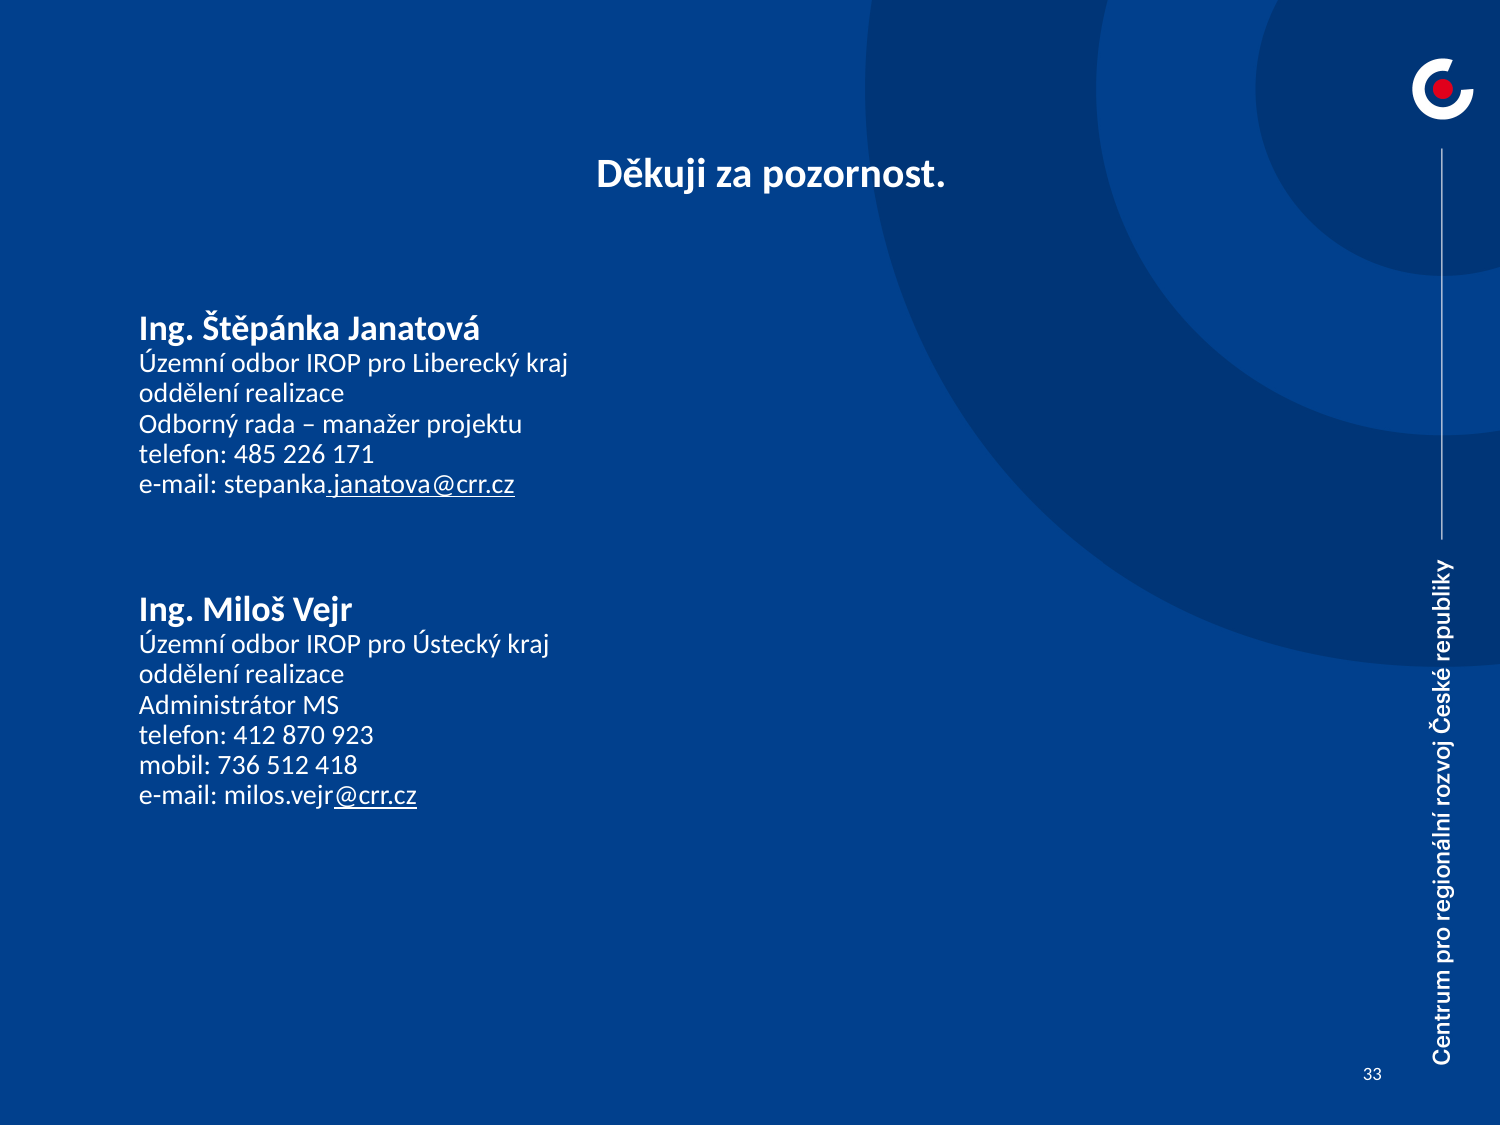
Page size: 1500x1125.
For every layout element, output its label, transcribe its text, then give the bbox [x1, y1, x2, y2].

list Ing. Štěpánka Janatová Územní odbor IROP pro Liberecký kraj oddělení realizace Odborný rada – manažer projektu telefon: 485 226 171 e-mail: stepanka.janatova@crr.cz Ing. Miloš Vejr Územní odbor IROP pro Ústecký kraj oddělení realizace Administrátor MS telefon: 412 870 923 mobil: 736 512 418 e-mail: milos.vejr@crr.cz [98, 301, 1009, 824]
slide_number 33 [1059, 1042, 1397, 1103]
picture [0, 0, 1500, 1125]
title Děkuji za pozornost. [192, 111, 1350, 236]
